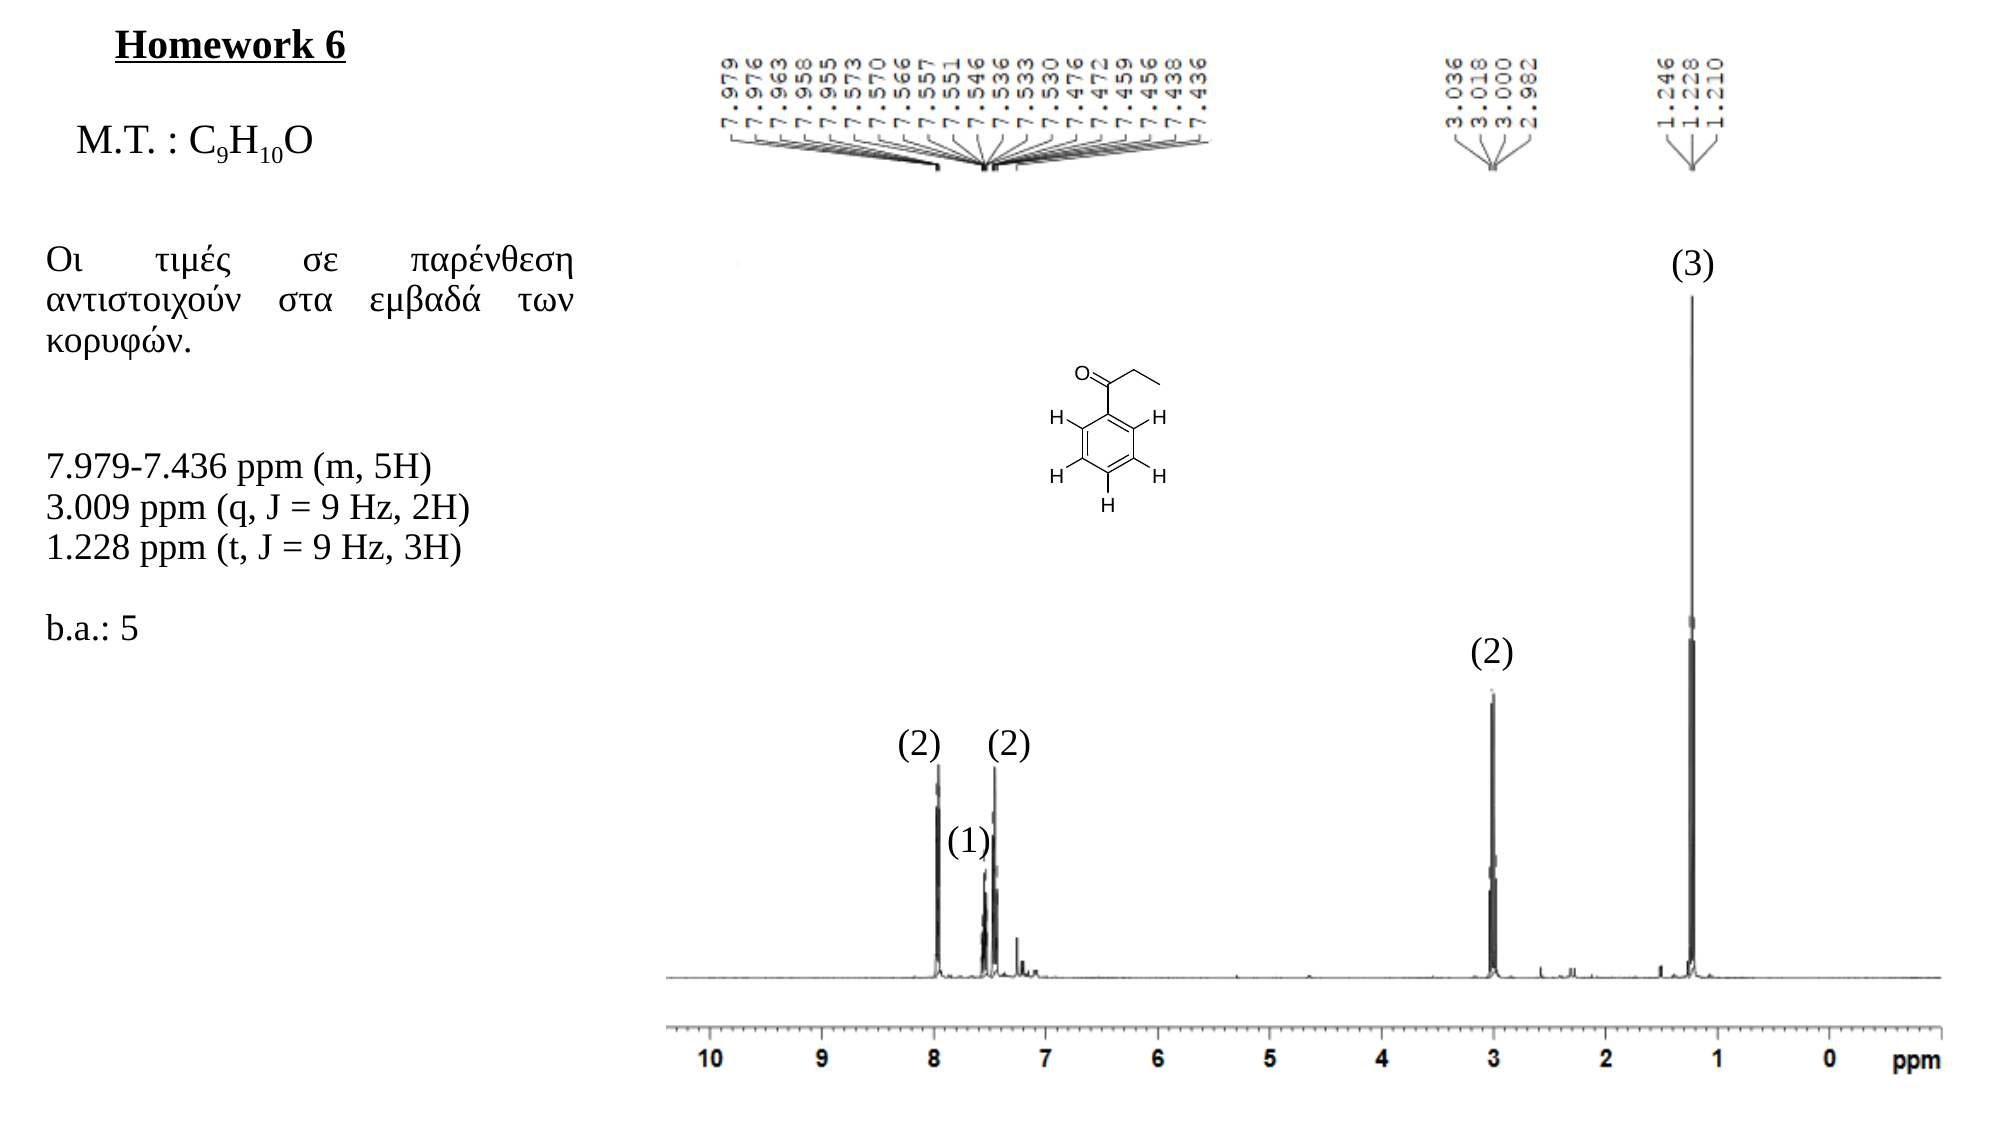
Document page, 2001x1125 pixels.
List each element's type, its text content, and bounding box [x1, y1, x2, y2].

text_box Homework 6 Μ.Τ. : C9H10Ο [61, 15, 401, 171]
picture [666, 34, 1955, 1089]
text_box Οι τιμές σε παρένθεση αντιστοιχούν στα εμβαδά των κορυφών. [31, 231, 590, 368]
text_box 7.979-7.436 ppm (m, 5H) 3.009 ppm (q, J = 9 Hz, 2H) 1.228 ppm (t, J = 9 Hz, 3H) b.a.: 5 [31, 439, 572, 657]
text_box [1046, 359, 1174, 519]
